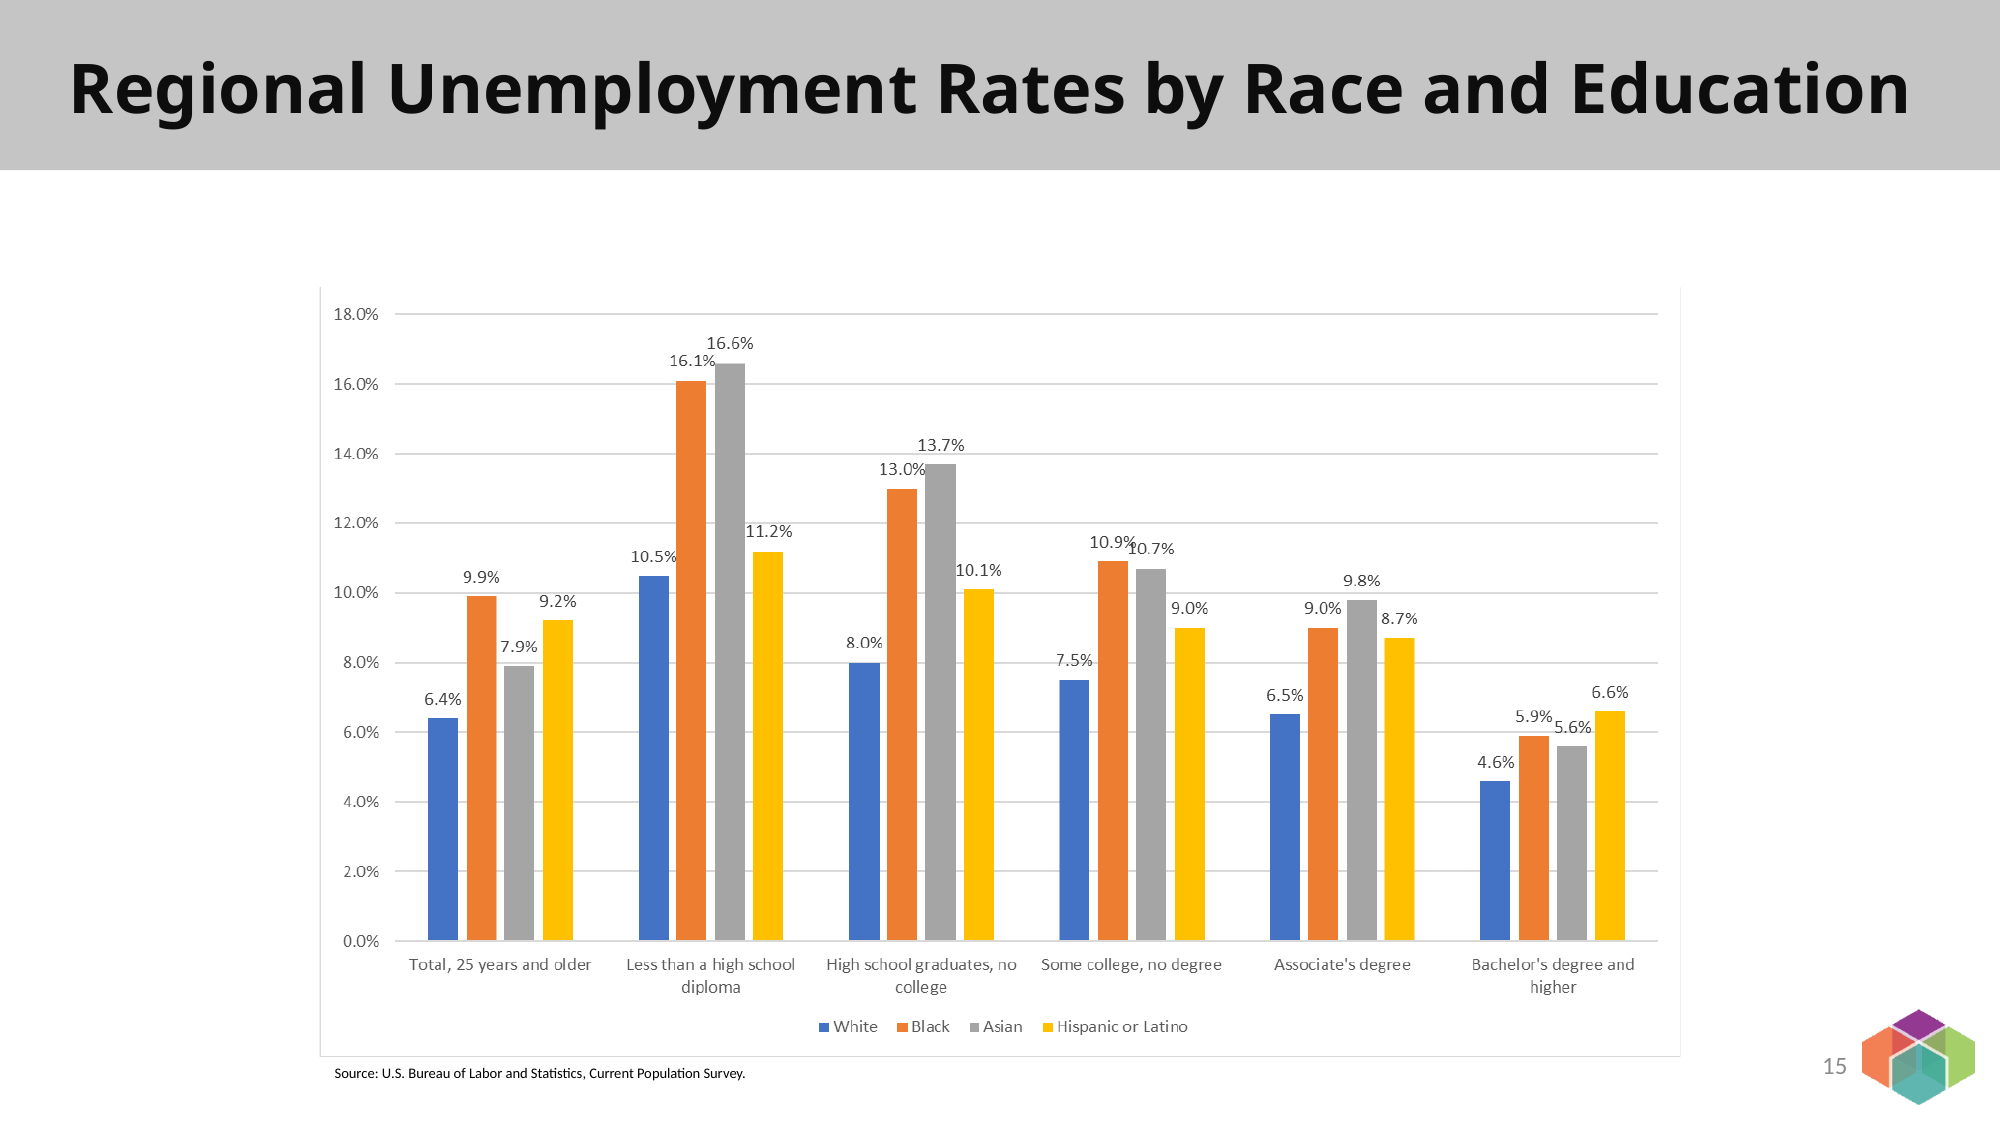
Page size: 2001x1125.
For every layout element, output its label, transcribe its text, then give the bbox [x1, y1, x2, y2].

picture [319, 287, 1681, 1057]
text_box Regional Unemployment Rates by Race and Education [54, 42, 1946, 141]
text_box Source: U.S. Bureau of Labor and Statistics, Current Population Survey. [319, 1057, 1045, 1090]
picture [1862, 1009, 1975, 1105]
text_box [0, 0, 2000, 171]
text_box 15 [1412, 1042, 1862, 1103]
